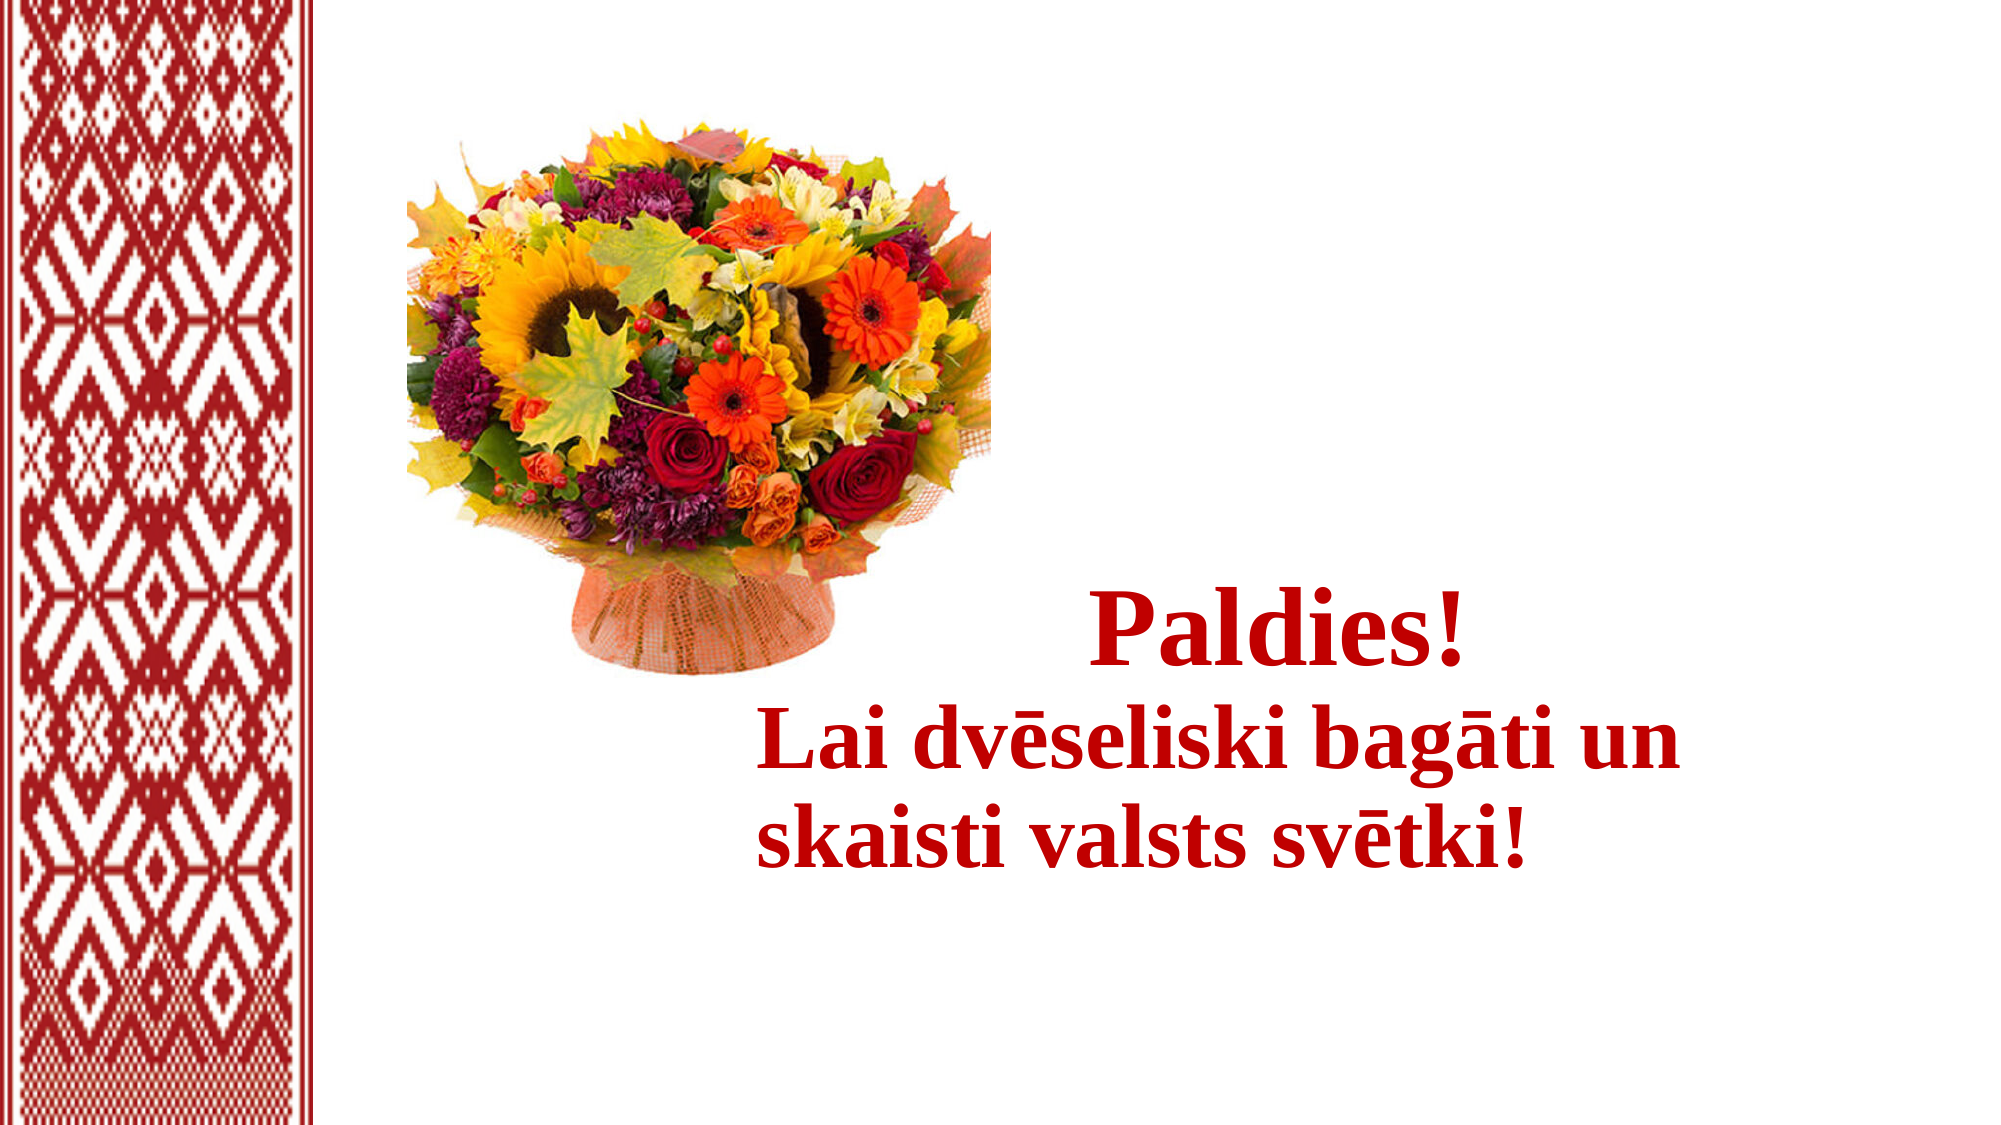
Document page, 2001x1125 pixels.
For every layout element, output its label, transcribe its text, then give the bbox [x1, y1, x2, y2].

picture [407, 101, 991, 685]
picture [0, 0, 313, 1125]
title Paldies! Lai dvēseliski bagāti un skaisti valsts svētki! [741, 479, 1863, 977]
